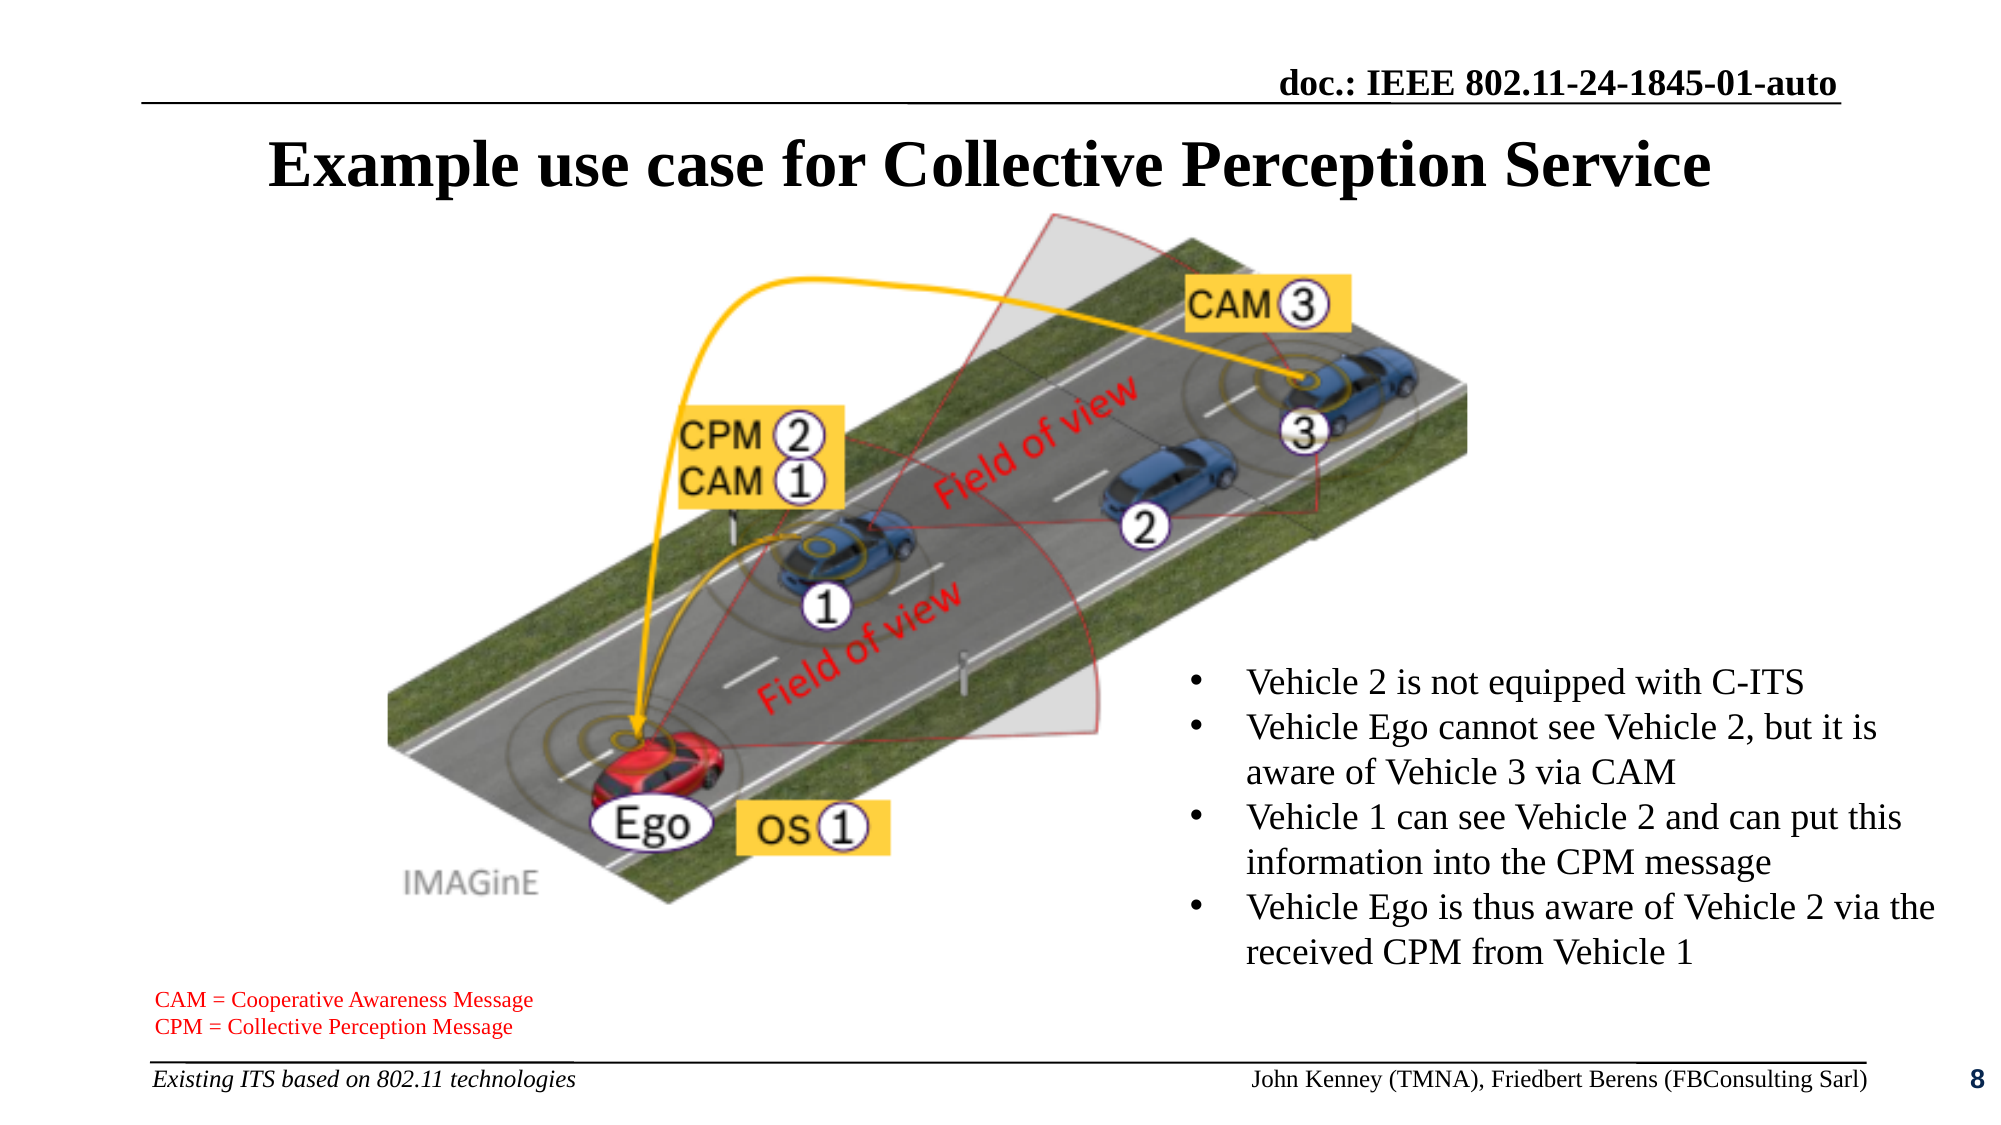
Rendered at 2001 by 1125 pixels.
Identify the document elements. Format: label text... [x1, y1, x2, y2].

footer John Kenney (TMNA), Friedbert Berens (FBConsulting Sarl) [1171, 1061, 1869, 1093]
picture [387, 212, 1468, 913]
title Example use case for Collective Perception Service (CPS) [149, 112, 1850, 288]
text_box Vehicle 2 is not equipped with C-ITS Vehicle Ego cannot see Vehicle 2, but it is aware of Vehicle 3 via CAM Vehicle 1 can see Vehicle 2 and can put this information into the CPM message Vehicle Ego is thus aware of Vehicle 2 via the received CPM from Vehicle 1 [1175, 649, 1963, 980]
text_box CAM = Cooperative Awareness Message CPM = Collective Perception Message [140, 977, 550, 1047]
slide_number 8 [1866, 1053, 2000, 1125]
